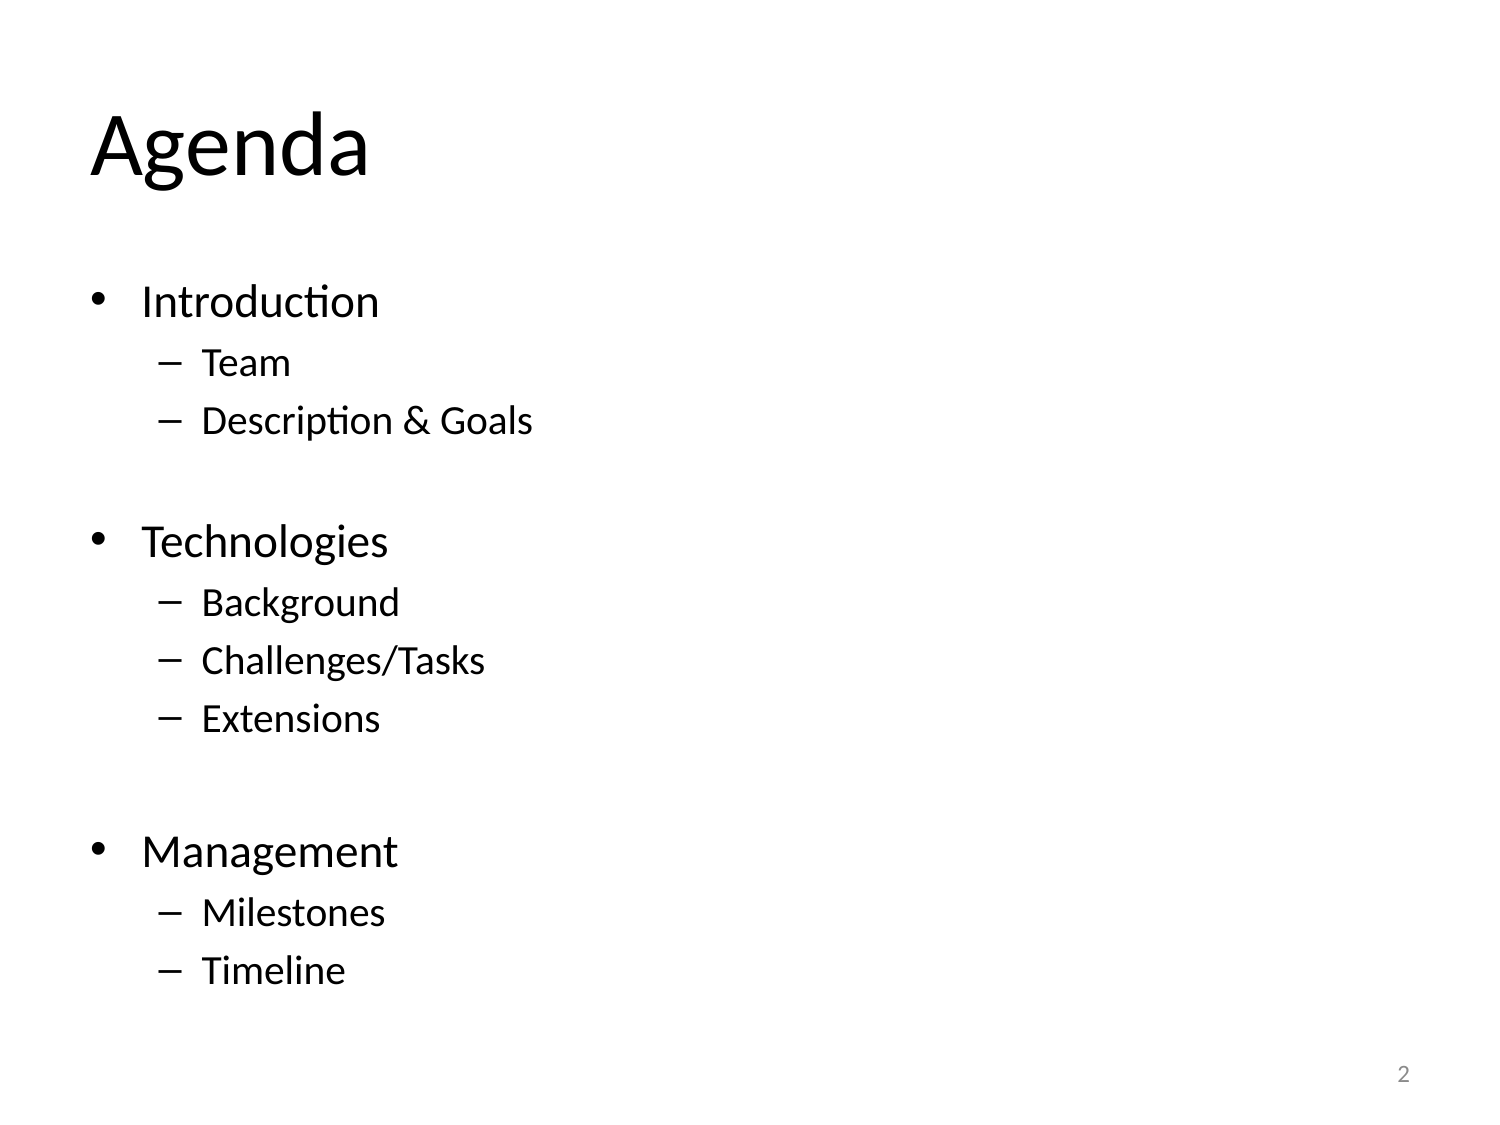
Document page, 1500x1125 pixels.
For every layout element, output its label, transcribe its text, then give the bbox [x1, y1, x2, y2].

list Introduction Team Description & Goals Technologies Background Challenges/Tasks Extensions Management Milestones Timeline [75, 262, 1425, 1005]
slide_number 1 [1074, 1042, 1425, 1103]
title Agenda [75, 45, 1425, 233]
